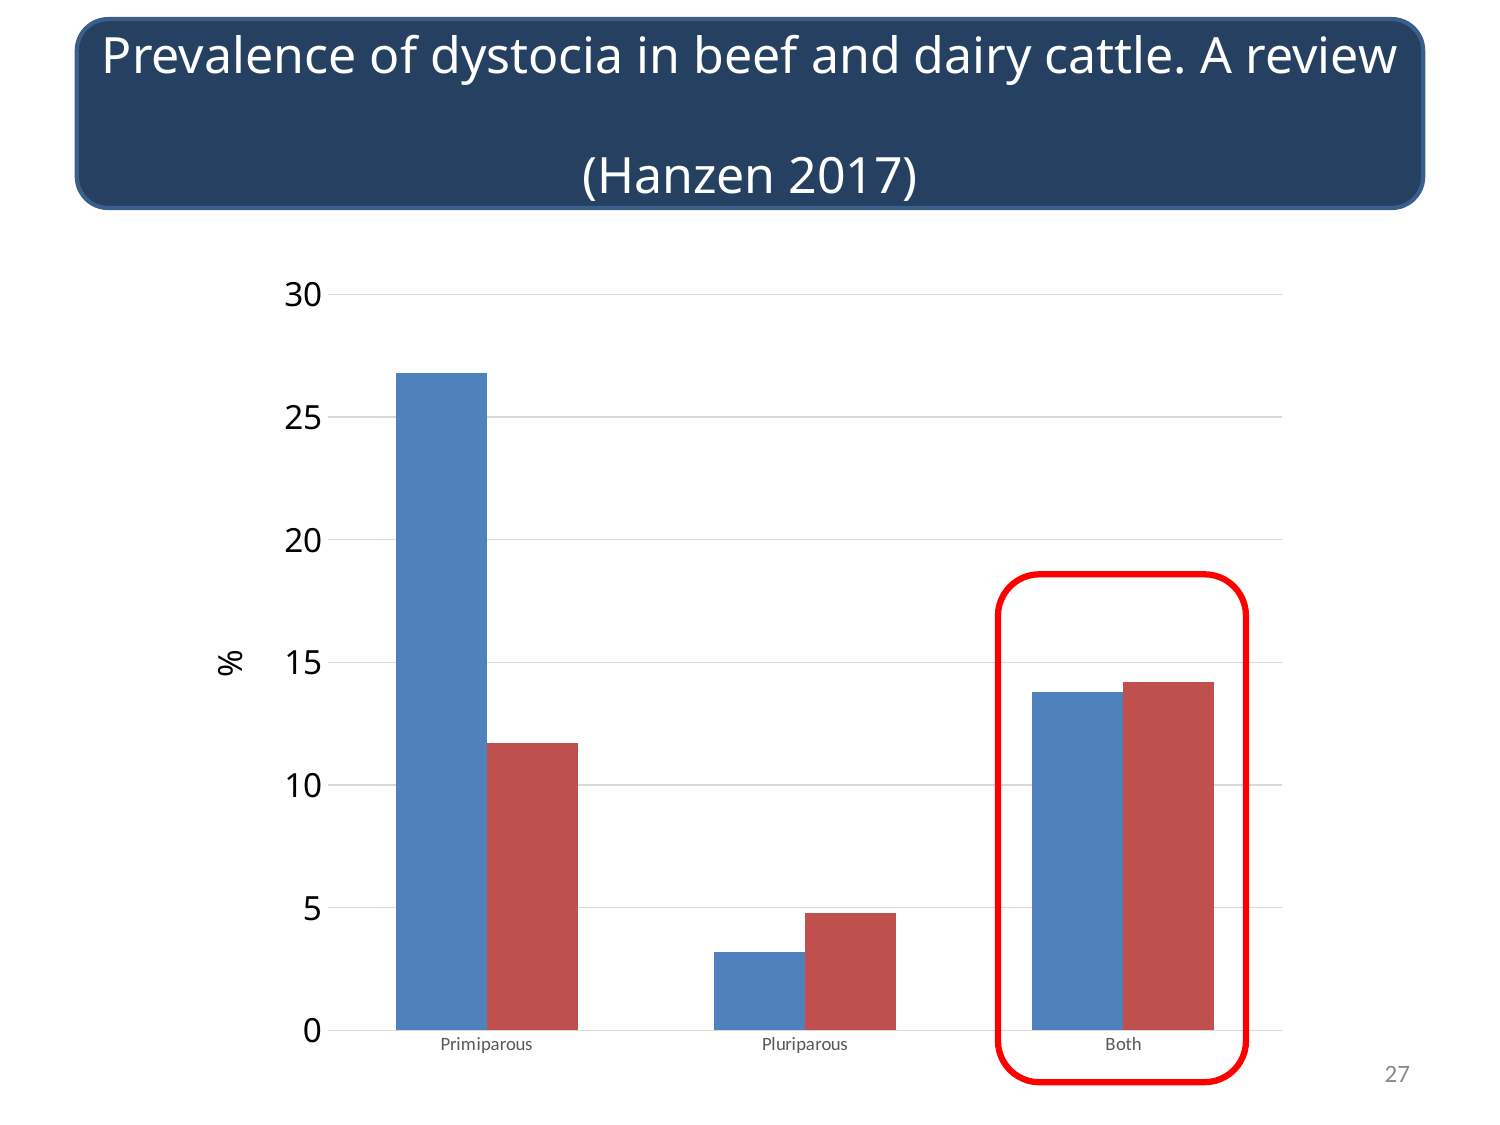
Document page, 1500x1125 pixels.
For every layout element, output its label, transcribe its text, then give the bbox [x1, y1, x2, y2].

text_box [1020, 1080, 1224, 1085]
text_box Prevalence of dystocia in beef and dairy cattle. A review (Hanzen 2017) [74, 16, 1426, 211]
chart [170, 255, 1306, 1072]
slide_number 27 [1074, 1042, 1425, 1103]
